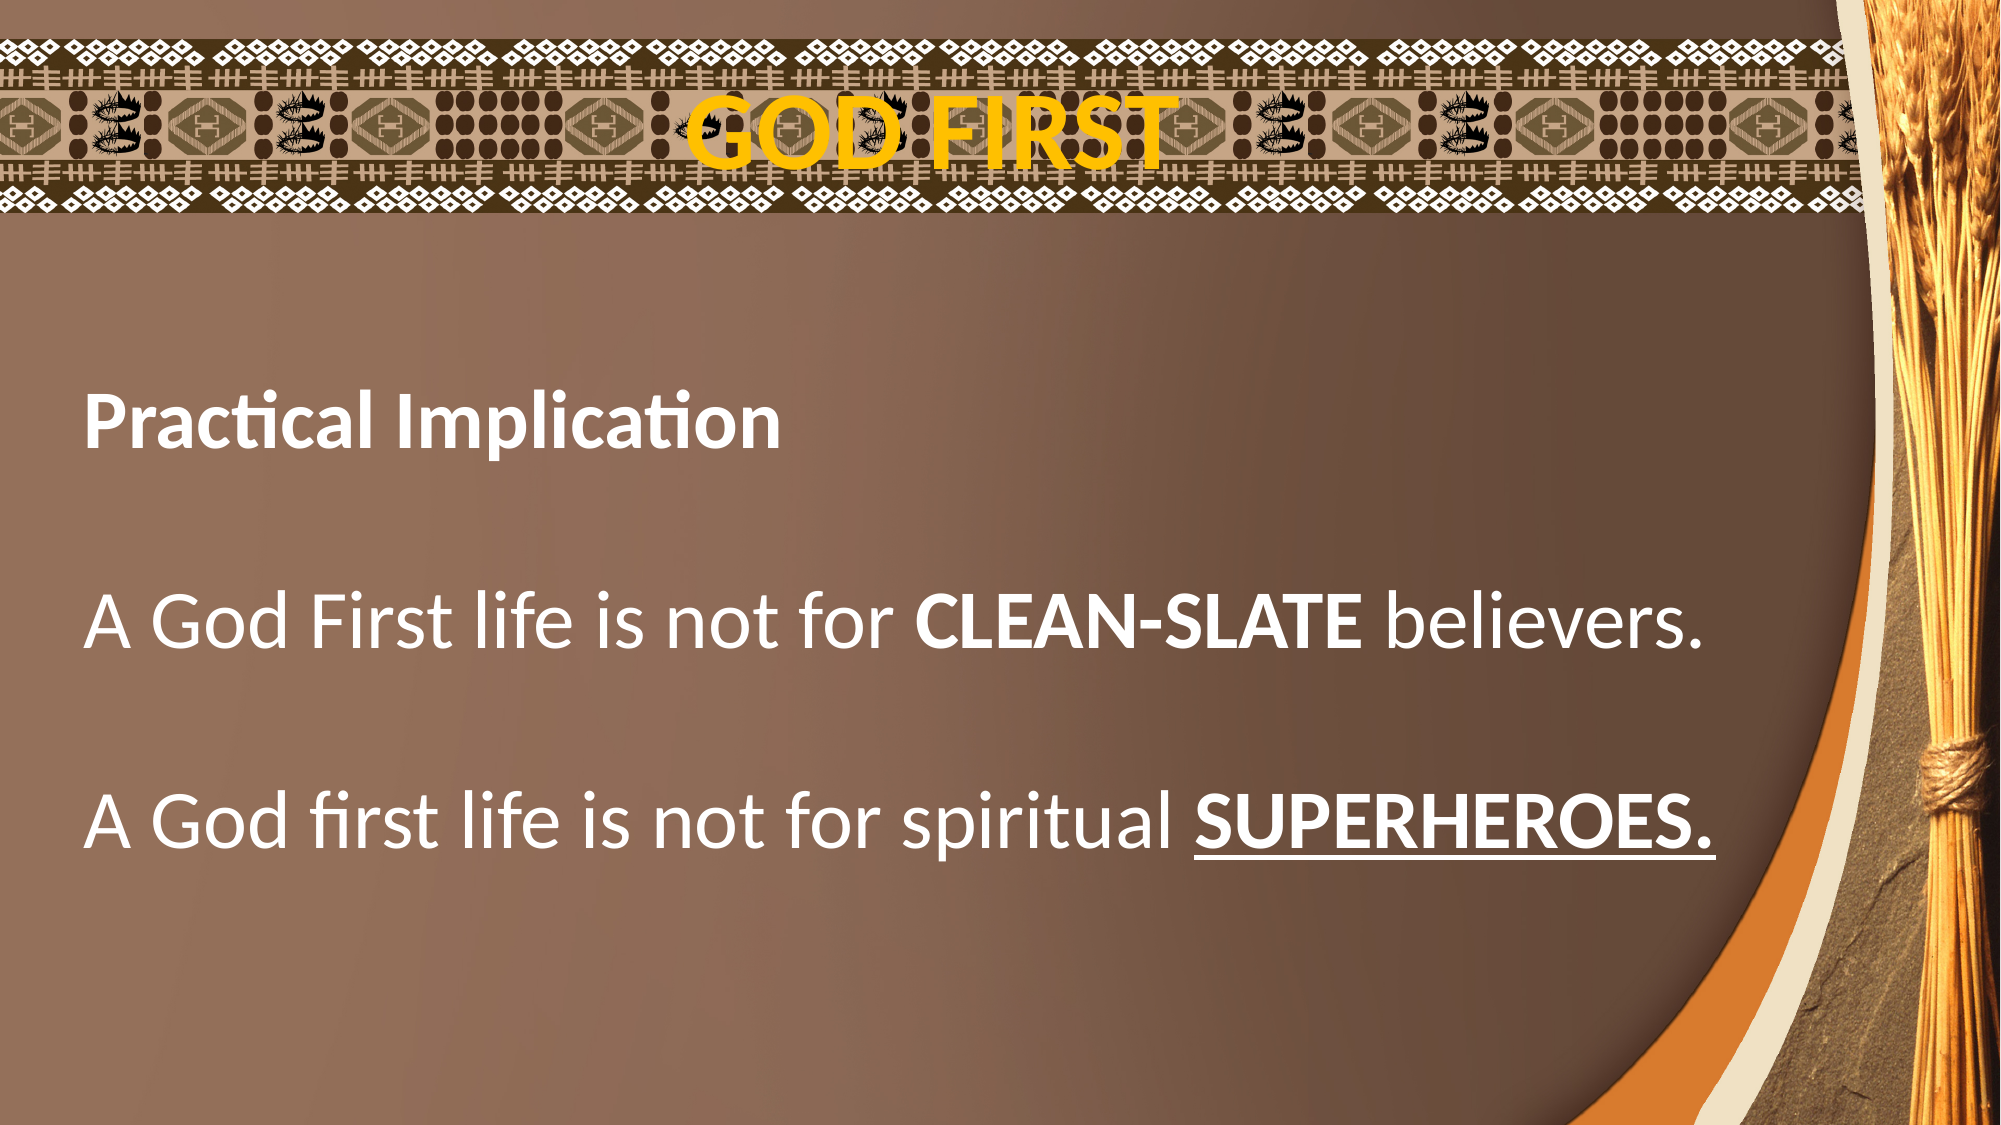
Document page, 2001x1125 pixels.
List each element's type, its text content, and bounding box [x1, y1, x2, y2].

picture [0, 0, 2001, 1125]
text_box GOD FIRST [7, 49, 1883, 200]
text_box Practical Implication A God First life is not for CLEAN-SLATE believers. A God first life is not for spiritual SUPERHEROES. [69, 358, 1822, 973]
